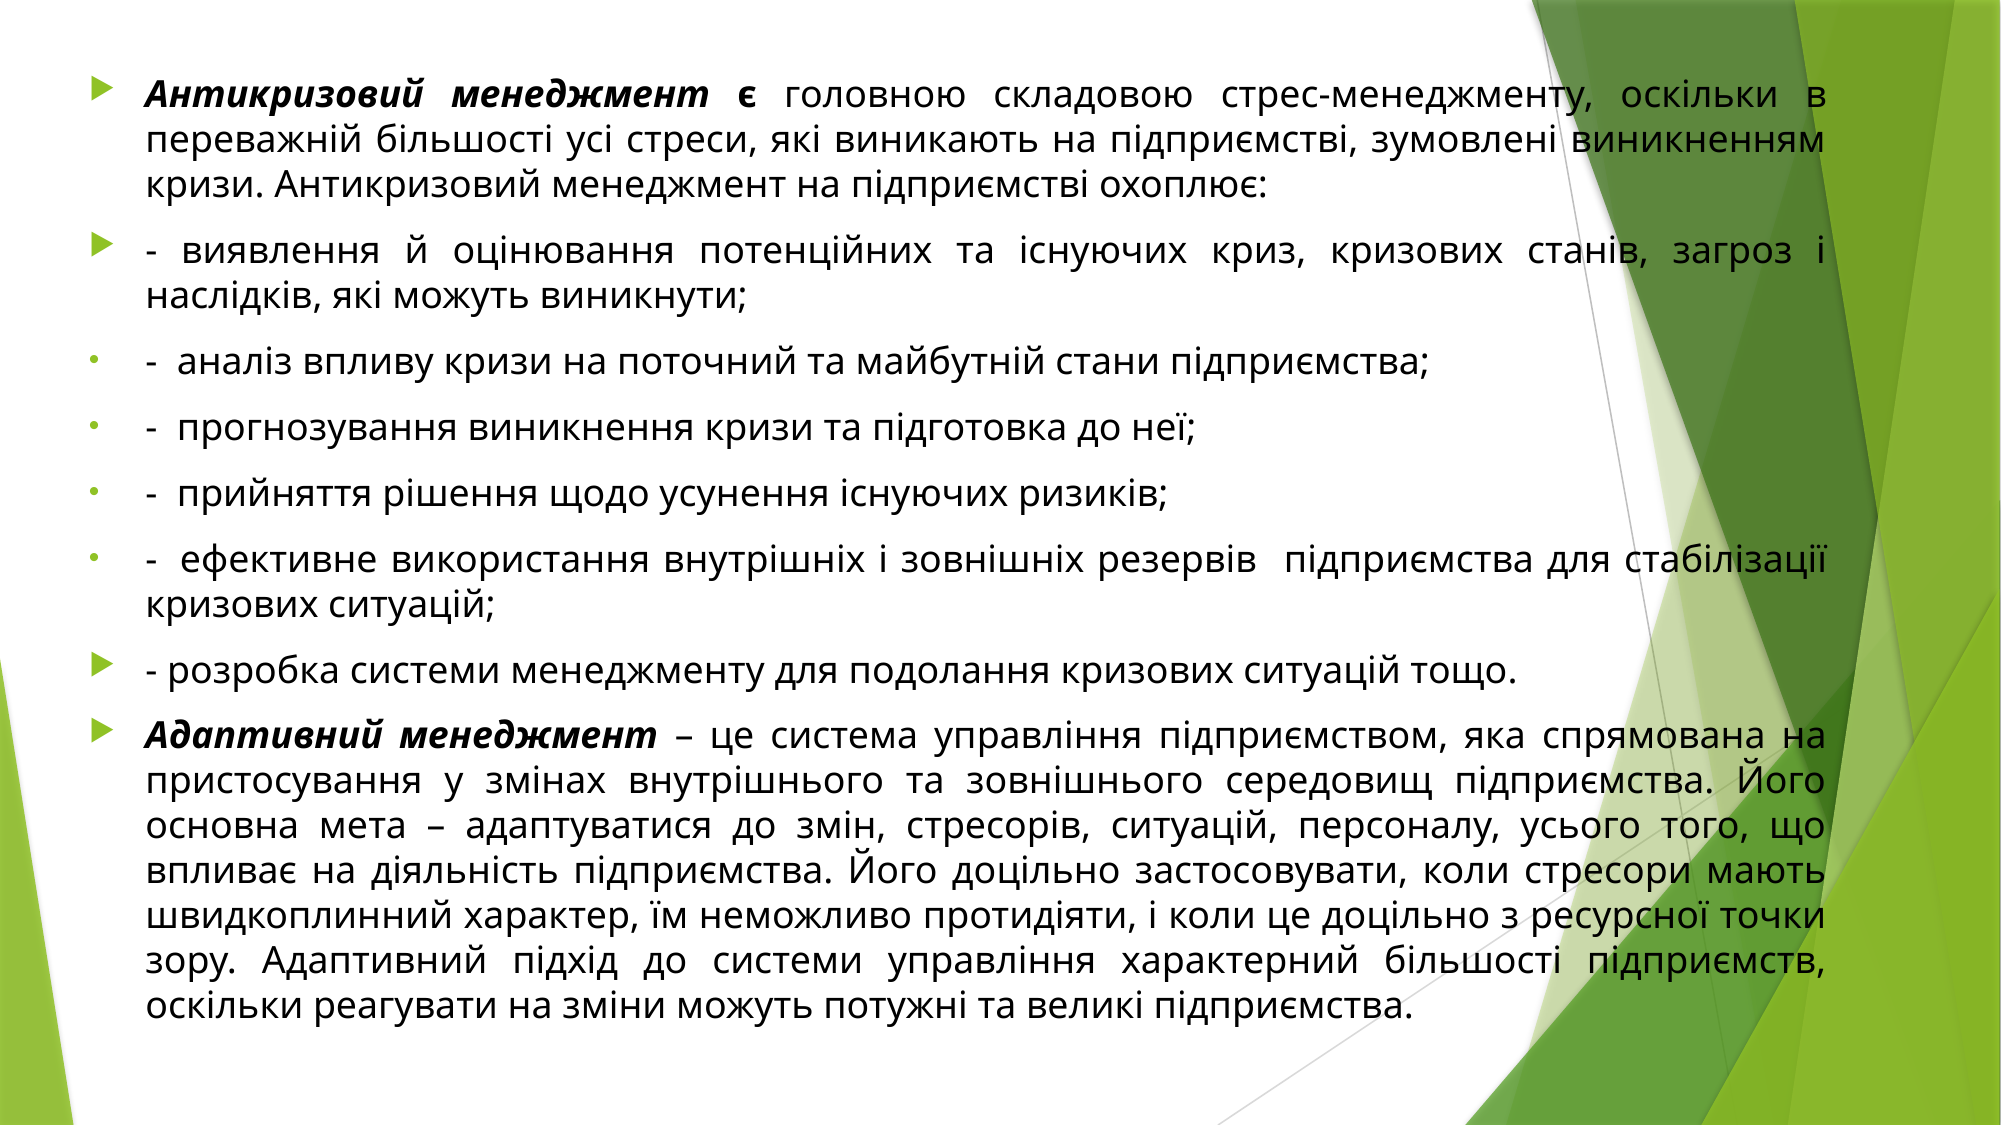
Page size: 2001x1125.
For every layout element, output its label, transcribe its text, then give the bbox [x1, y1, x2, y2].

list Антикризовий менеджмент є головною складовою стрес-менеджменту, оскільки в переважній більшості усі стреси, які виникають на підприємстві, зумовлені виникненням кризи. Антикризовий менеджмент на підприємстві охоплює: - виявлення й оцінювання потенційних та існуючих криз, кризових станів, загроз і наслідків, які можуть виникнути; - аналіз впливу кризи на поточний та майбутній стани підприємства; - прогнозування виникнення кризи та підготовка до неї; - прийняття рішення щодо усунення існуючих ризиків; - ефективне використання внутрішніх і зовнішніх резервів підприємства для стабілізації кризових ситуацій; - розробка системи менеджменту для подолання кризових ситуацій тощо. Адаптивний менеджмент – це система управління підприємством, яка спрямована на пристосування у змінах внутрішнього та зовнішнього середовищ підприємства. Його основна мета – адаптуватися до змін, стресорів, ситуацій, персоналу, усього того, що впливає на діяльність підприємства. Його доцільно застосовувати, коли стресори мають швидкоплинний характер, їм неможливо протидіяти, і коли це доцільно з ресурсної точки зору. Адаптивний підхід до системи управління характерний більшості підприємств, оскільки реагувати на зміни можуть потужні та великі підприємства. [74, 62, 1843, 1089]
